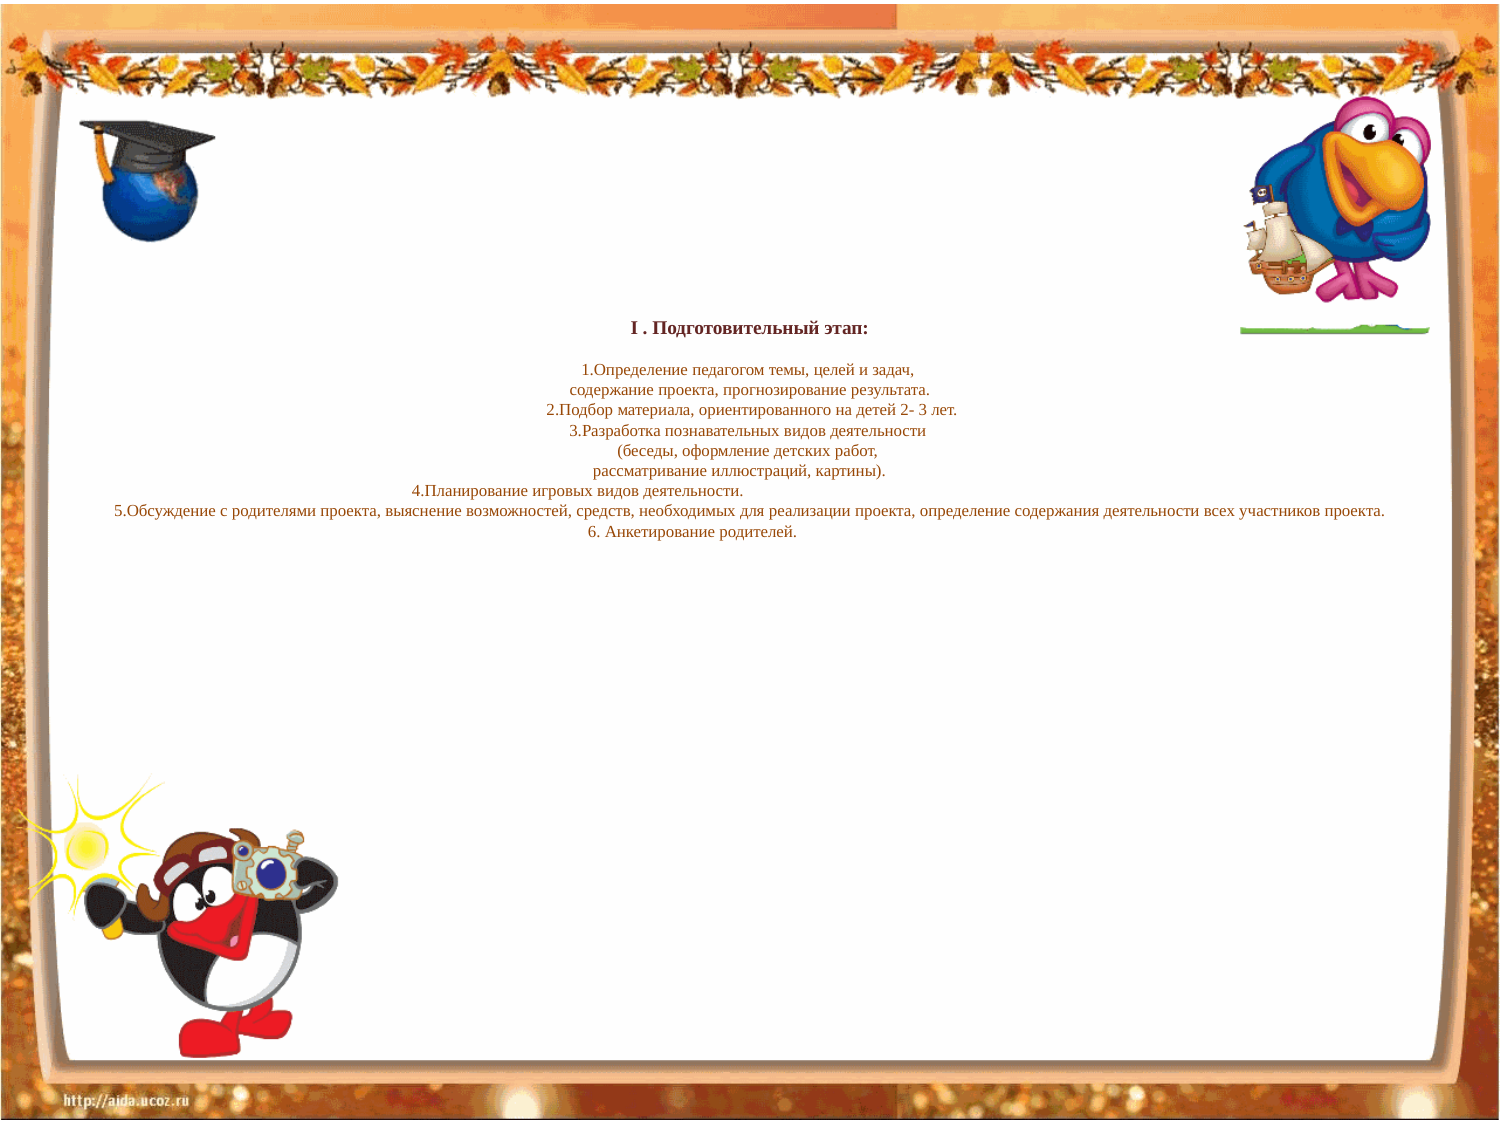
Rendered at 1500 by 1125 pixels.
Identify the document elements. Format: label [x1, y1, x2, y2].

list [0, 4, 1500, 1121]
